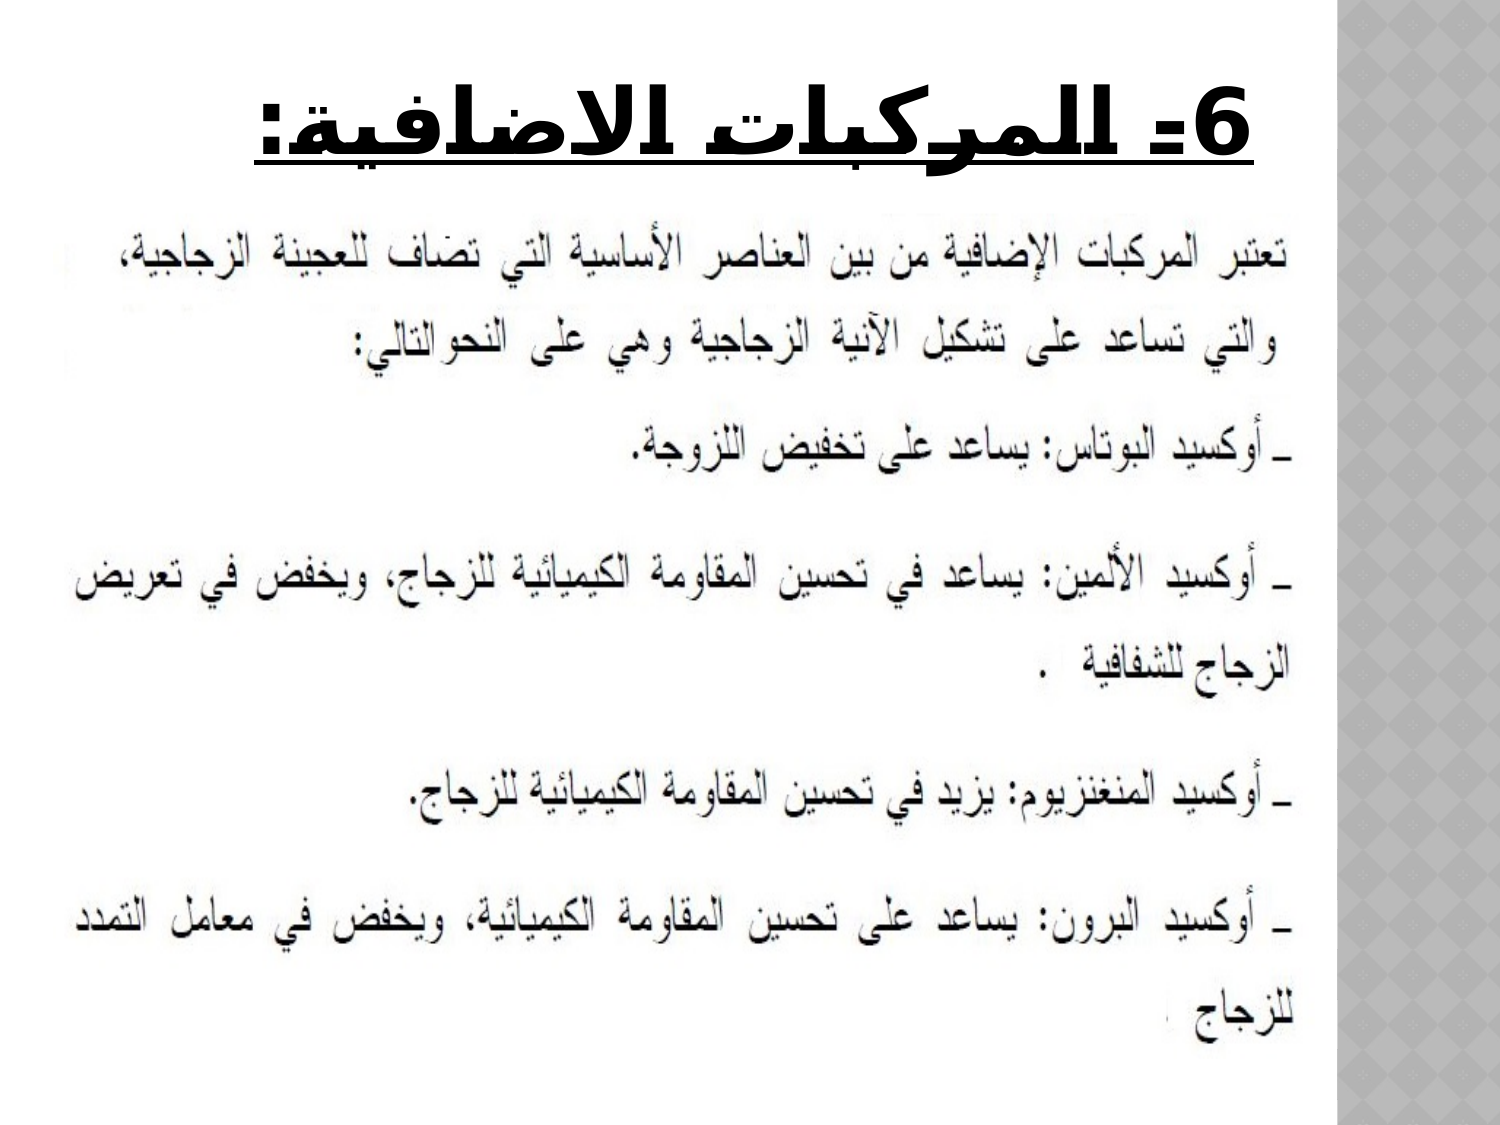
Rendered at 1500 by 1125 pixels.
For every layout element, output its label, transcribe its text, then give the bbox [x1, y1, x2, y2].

title 6- المركبات الاضافية: [75, 0, 1263, 173]
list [52, 183, 1318, 1059]
